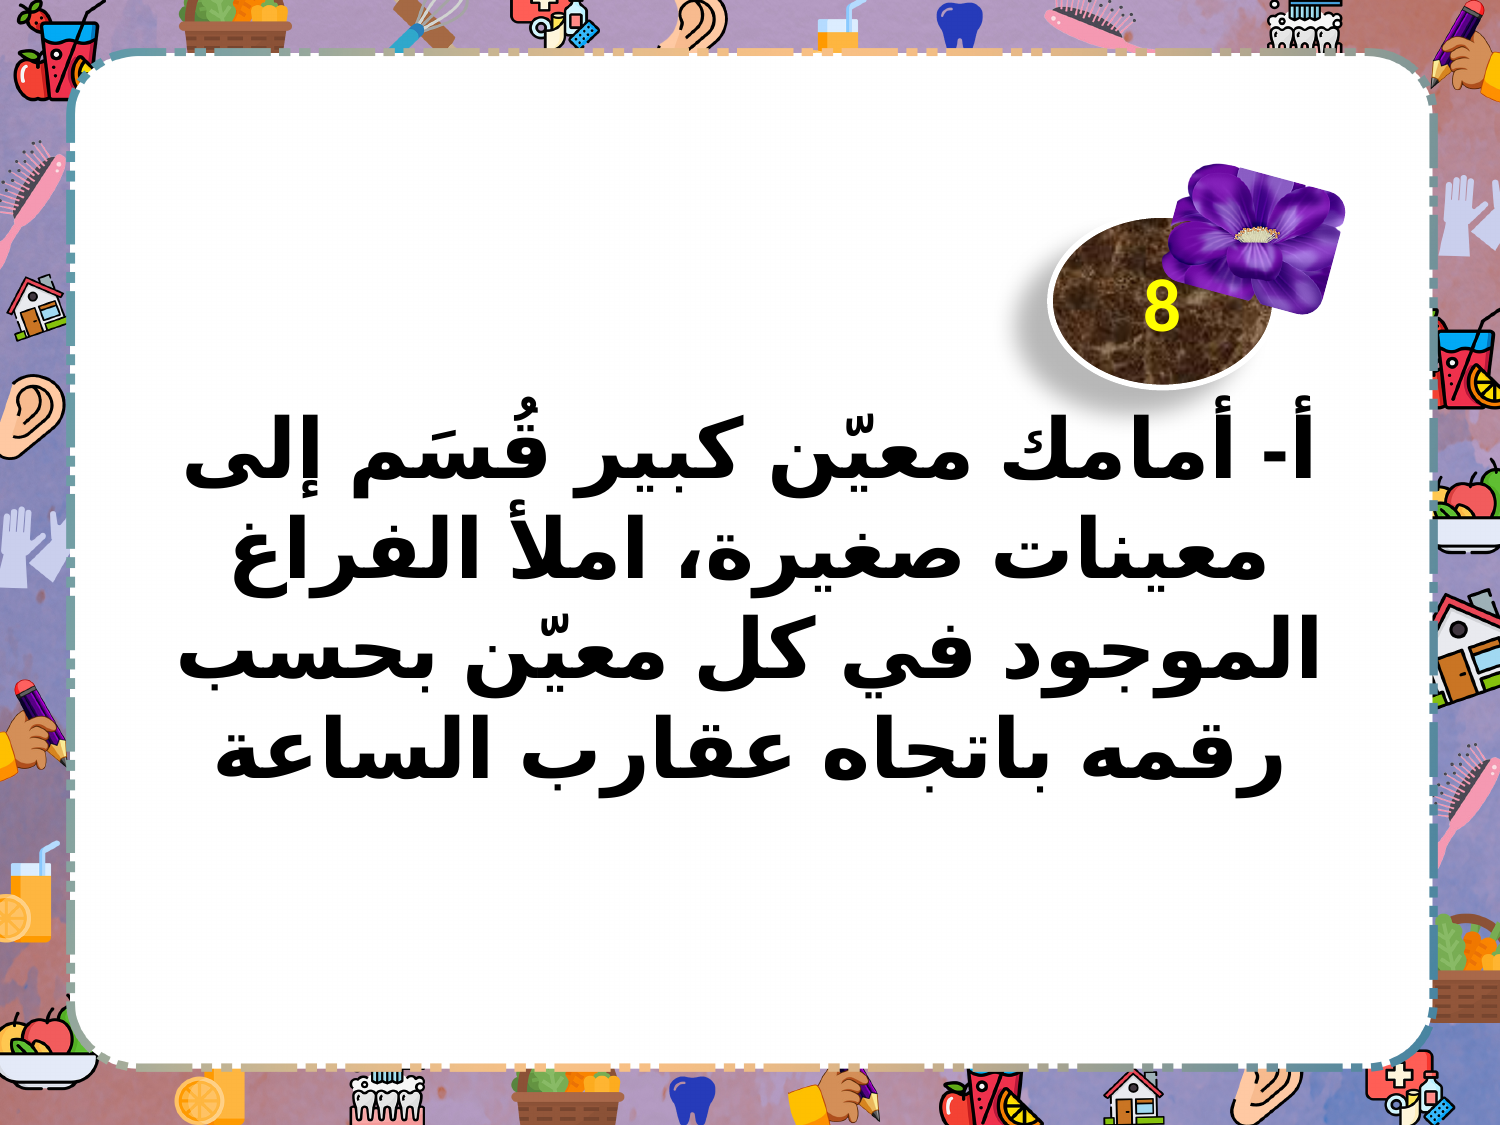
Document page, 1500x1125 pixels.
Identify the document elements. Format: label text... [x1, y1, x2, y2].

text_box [1049, 173, 1337, 388]
text_box أ- أمامك معيّن كبير قُسَم إلى معينات صغيرة، املأ الفراغ الموجود في كل معيّن بحسب رقمه باتجاه عقارب الساعة [124, 387, 1375, 803]
picture [0, 0, 1500, 1125]
